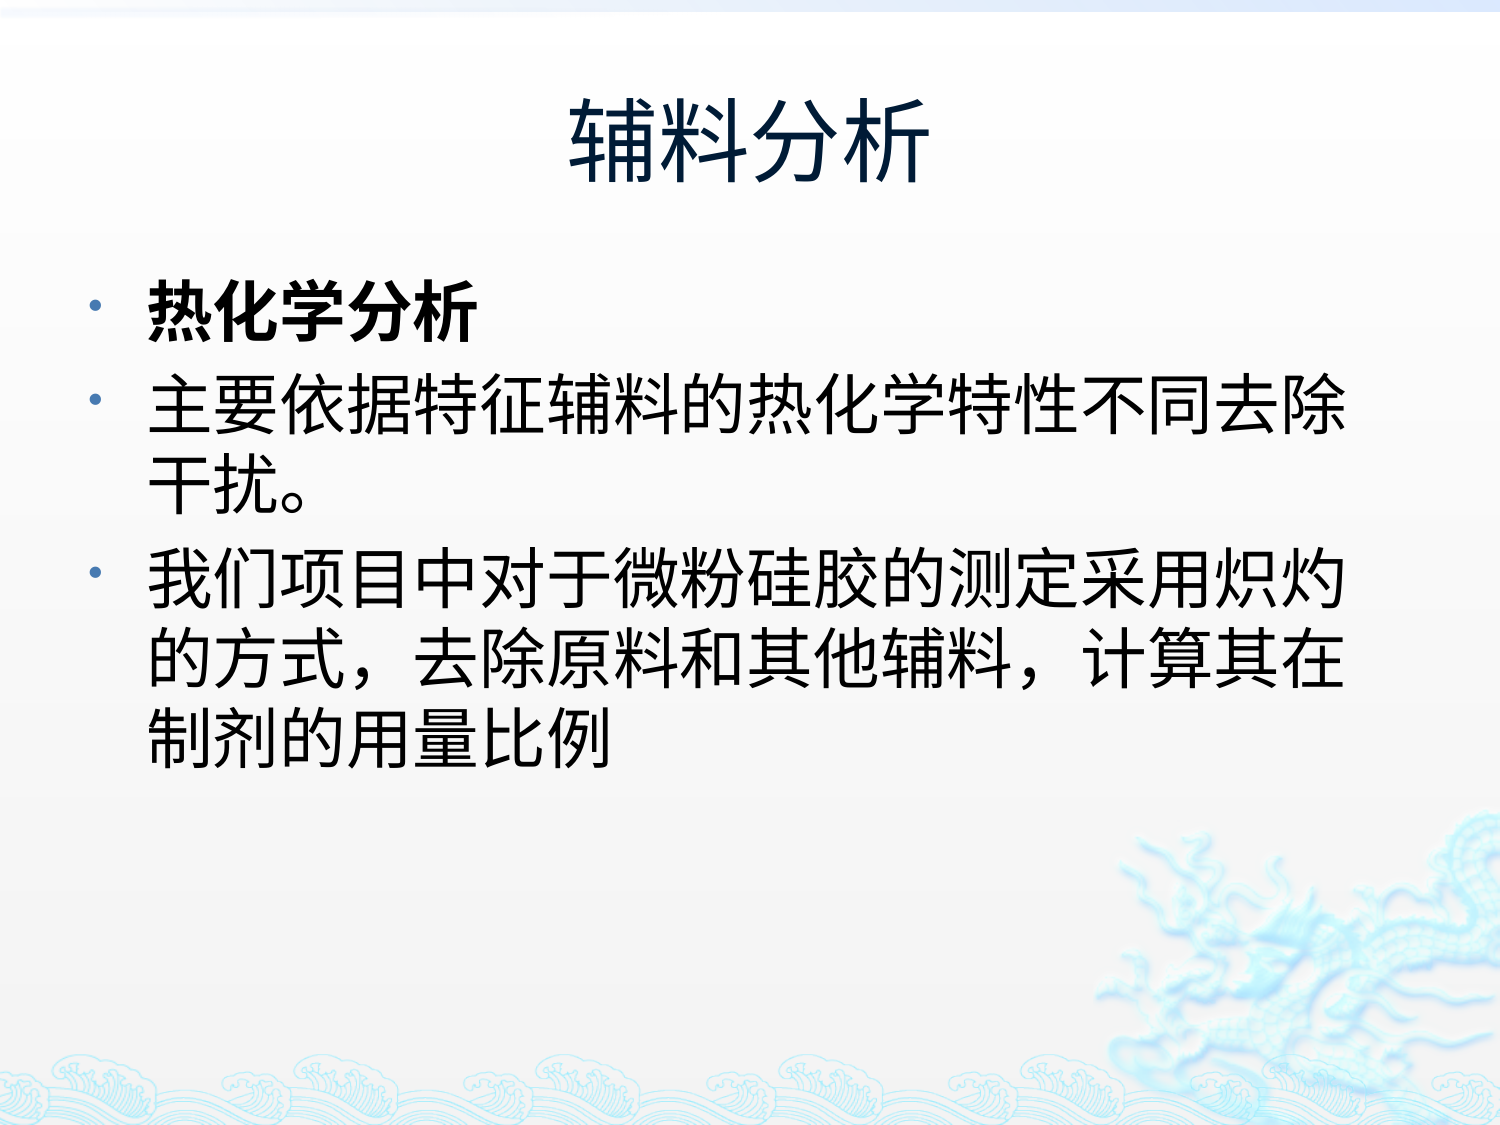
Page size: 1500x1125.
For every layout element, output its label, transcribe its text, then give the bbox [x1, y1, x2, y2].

list 热化学分析 主要依据特征辅料的热化学特性不同去除干扰。 我们项目中对于微粉硅胶的测定采用炽灼的方式，去除原料和其他辅料，计算其在制剂的用量比例 [75, 262, 1425, 1005]
title 辅料分析 [75, 45, 1425, 233]
